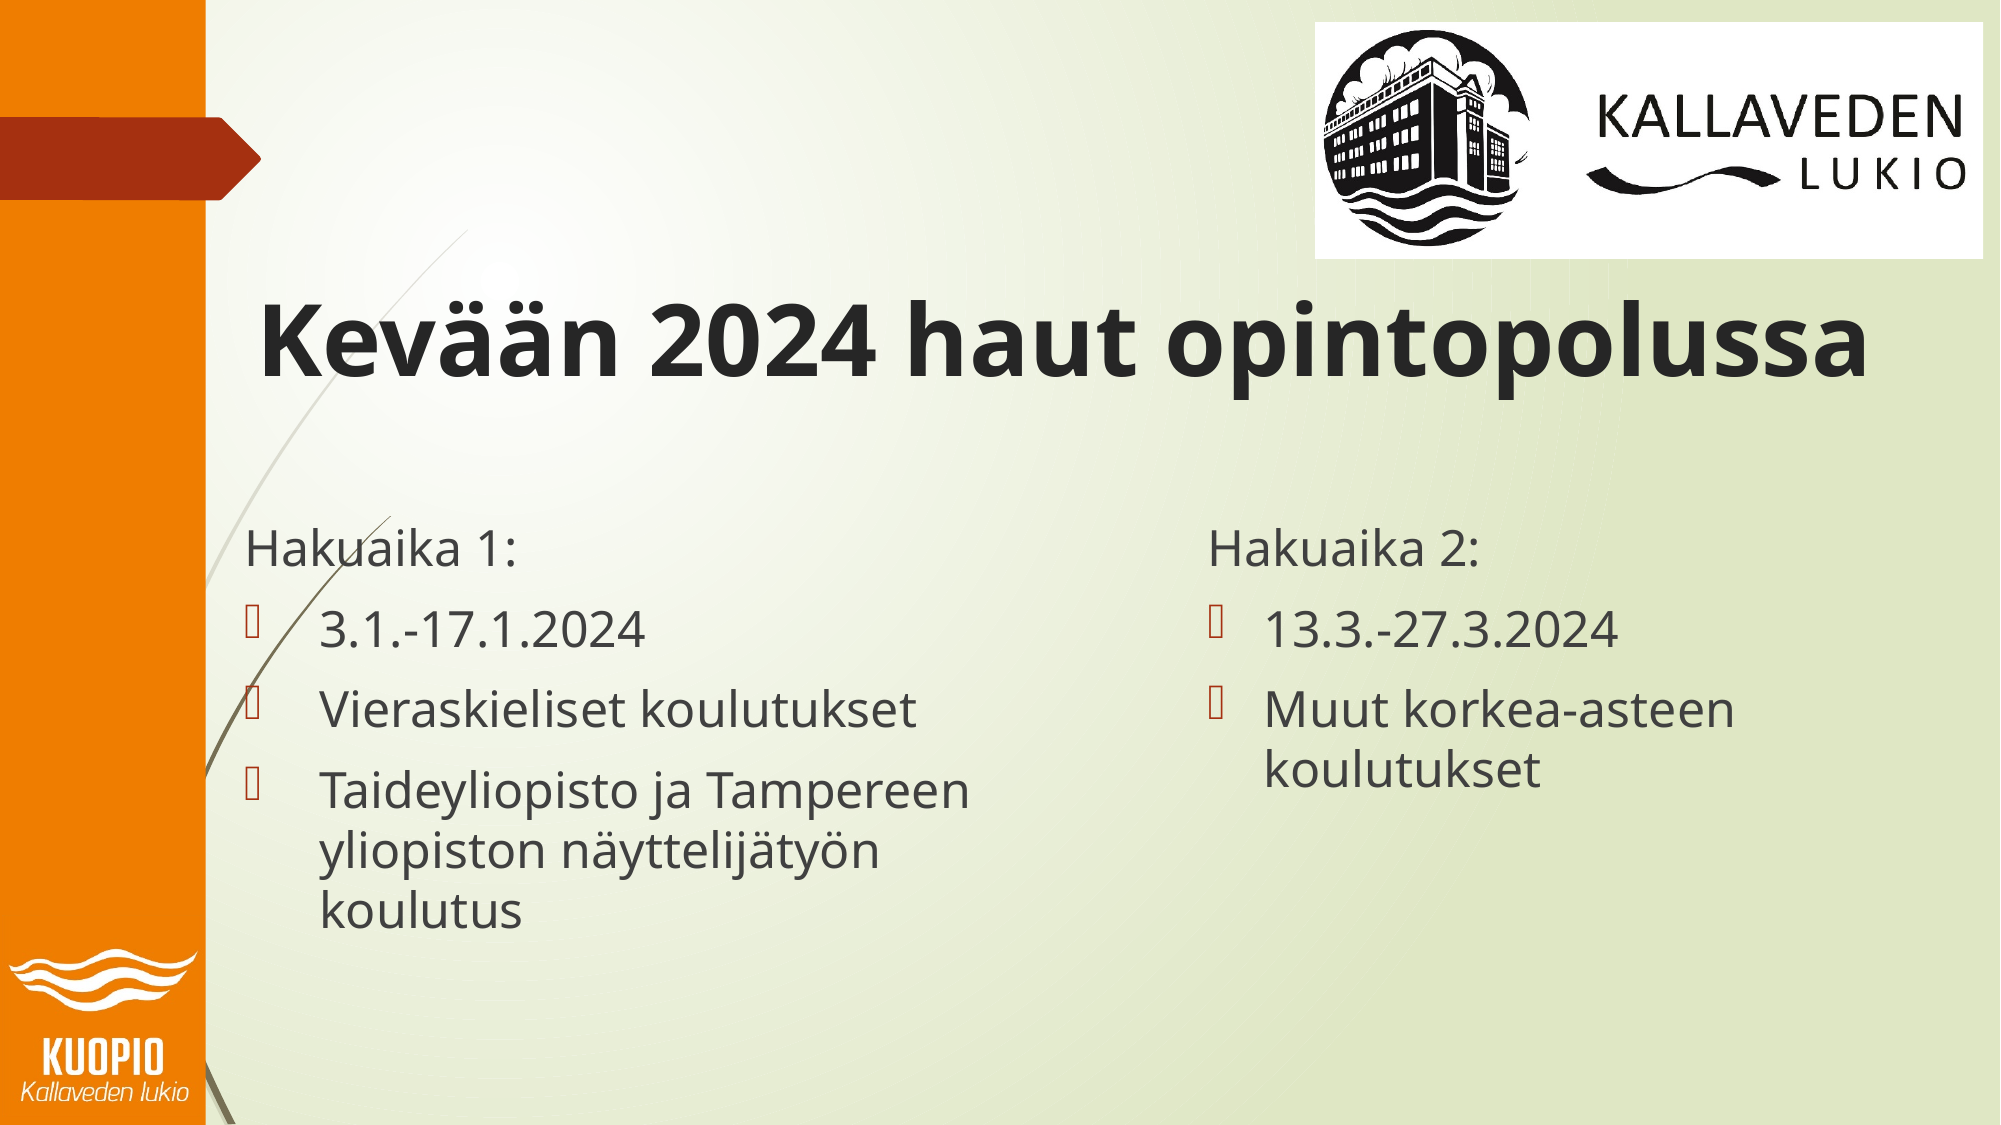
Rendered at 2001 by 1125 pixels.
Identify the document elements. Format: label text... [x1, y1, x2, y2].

list Hakuaika 2: 13.3.-27.3.2024 Muut korkea-asteen koulutukset [1192, 508, 1888, 969]
list Hakuaika 1: 3.1.-17.1.2024 Vieraskieliset koulutukset Taideyliopisto ja Tampereen yliopiston näyttelijätyön koulutus [229, 508, 1081, 1031]
picture [2, 915, 204, 1117]
picture [1315, 22, 1984, 259]
title Kevään 2024 haut opintopolussa [240, 269, 1966, 412]
